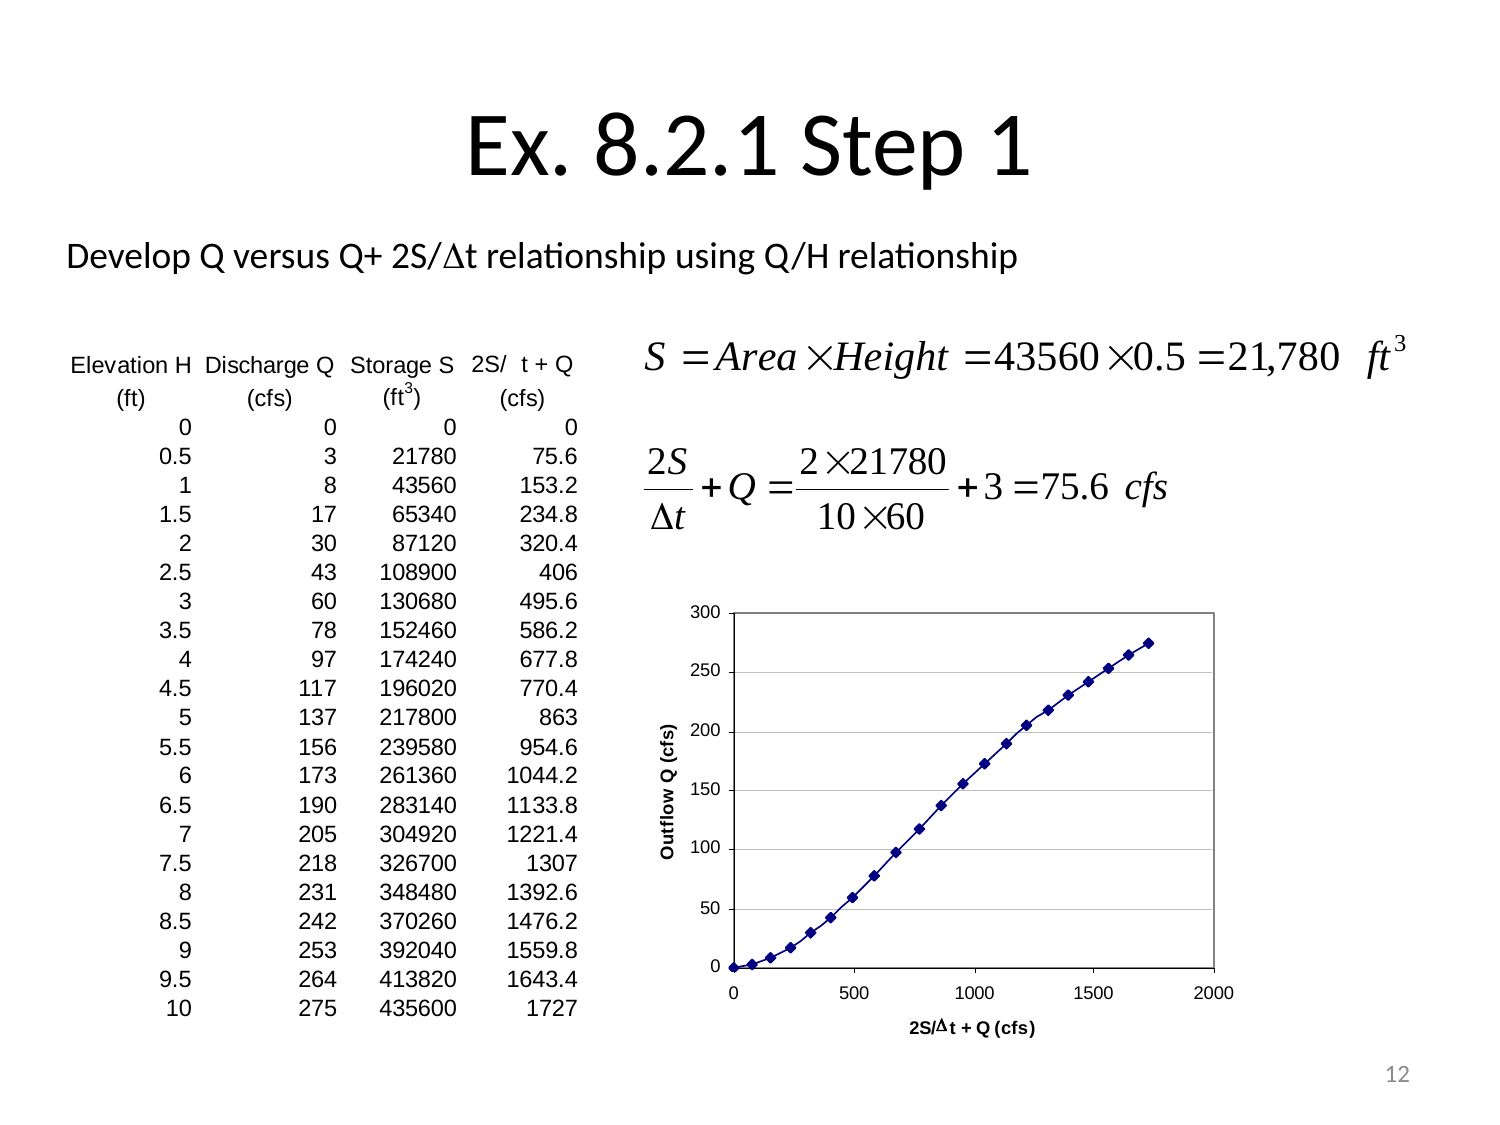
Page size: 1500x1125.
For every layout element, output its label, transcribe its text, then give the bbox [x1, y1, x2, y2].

title Ex. 8.2.1 Step 1 [75, 45, 1425, 233]
text_box Develop Q versus Q+ 2S/Dt relationship using Q/H relationship [51, 223, 1034, 284]
picture [624, 571, 1263, 1076]
picture [637, 324, 1413, 396]
picture [637, 437, 1176, 539]
picture [62, 349, 584, 1026]
slide_number 12 [1074, 1042, 1425, 1103]
